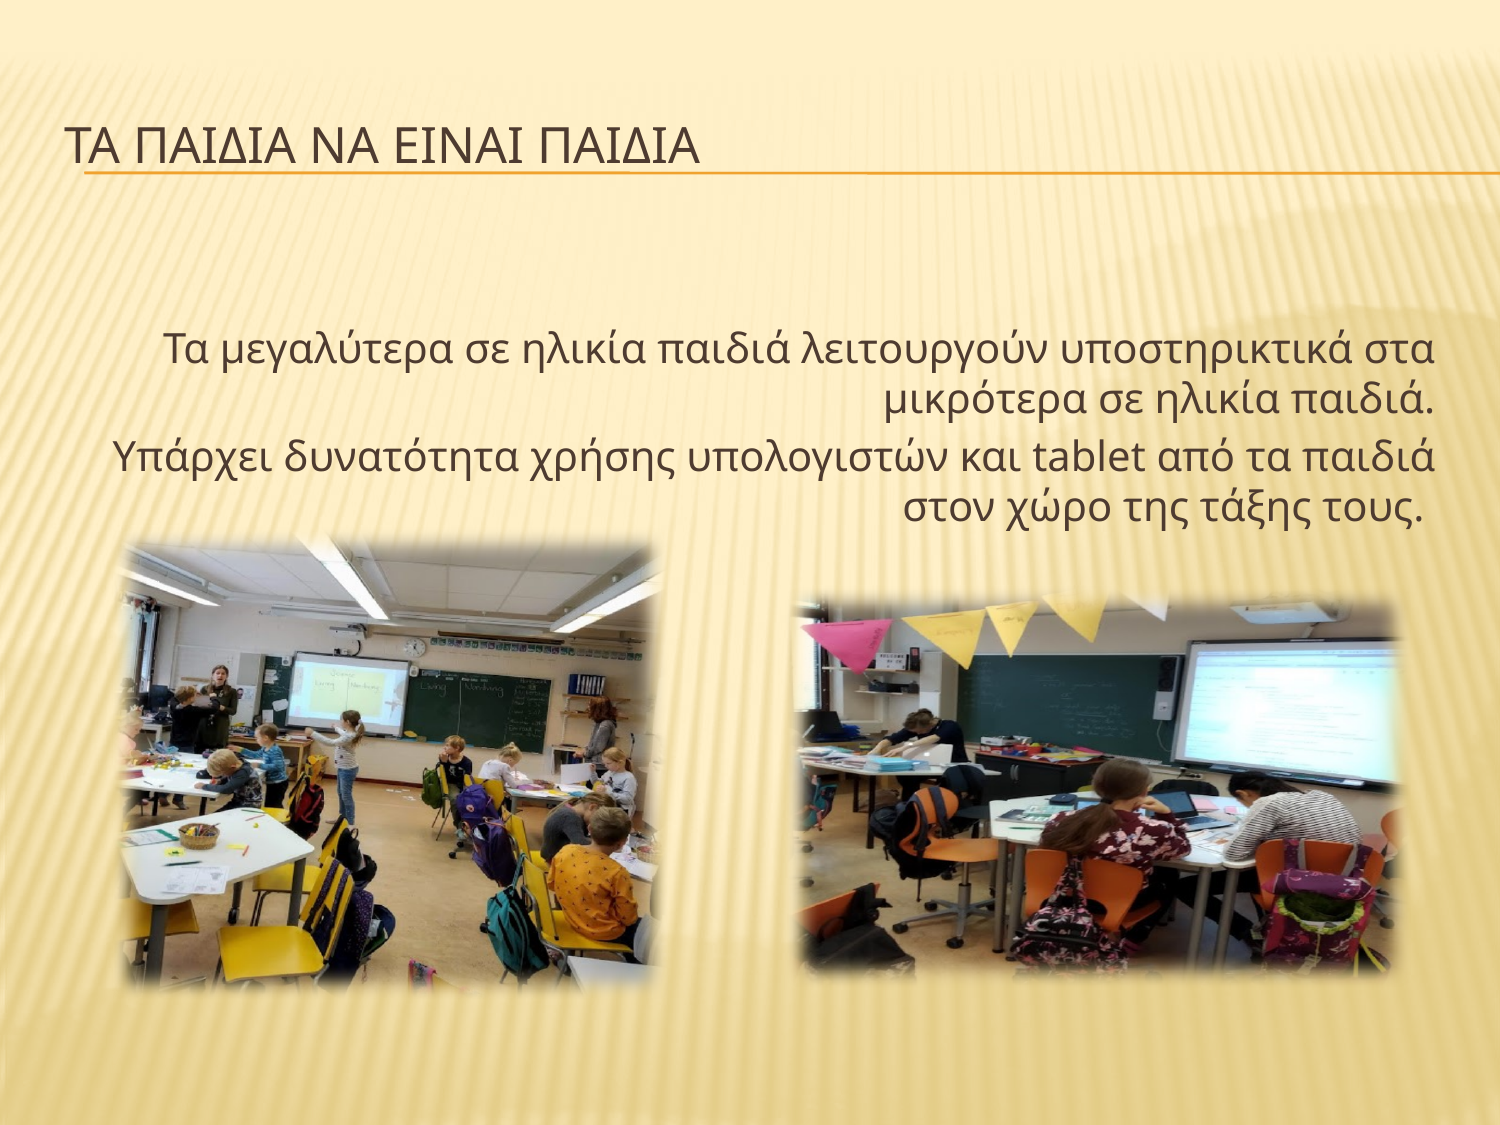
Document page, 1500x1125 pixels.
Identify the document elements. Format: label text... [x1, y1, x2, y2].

list Τα μεγαλύτερα σε ηλικία παιδιά λειτουργούν υποστηρικτικά στα μικρότερα σε ηλικία παιδιά. Υπάρχει δυνατότητα χρήσης υπολογιστών και tablet από τα παιδιά στον χώρο της τάξης τους. [0, 314, 1451, 986]
picture [785, 585, 1412, 989]
picture [111, 526, 668, 1000]
title Τα παιδια να ειναι παιδια [50, 75, 1475, 213]
